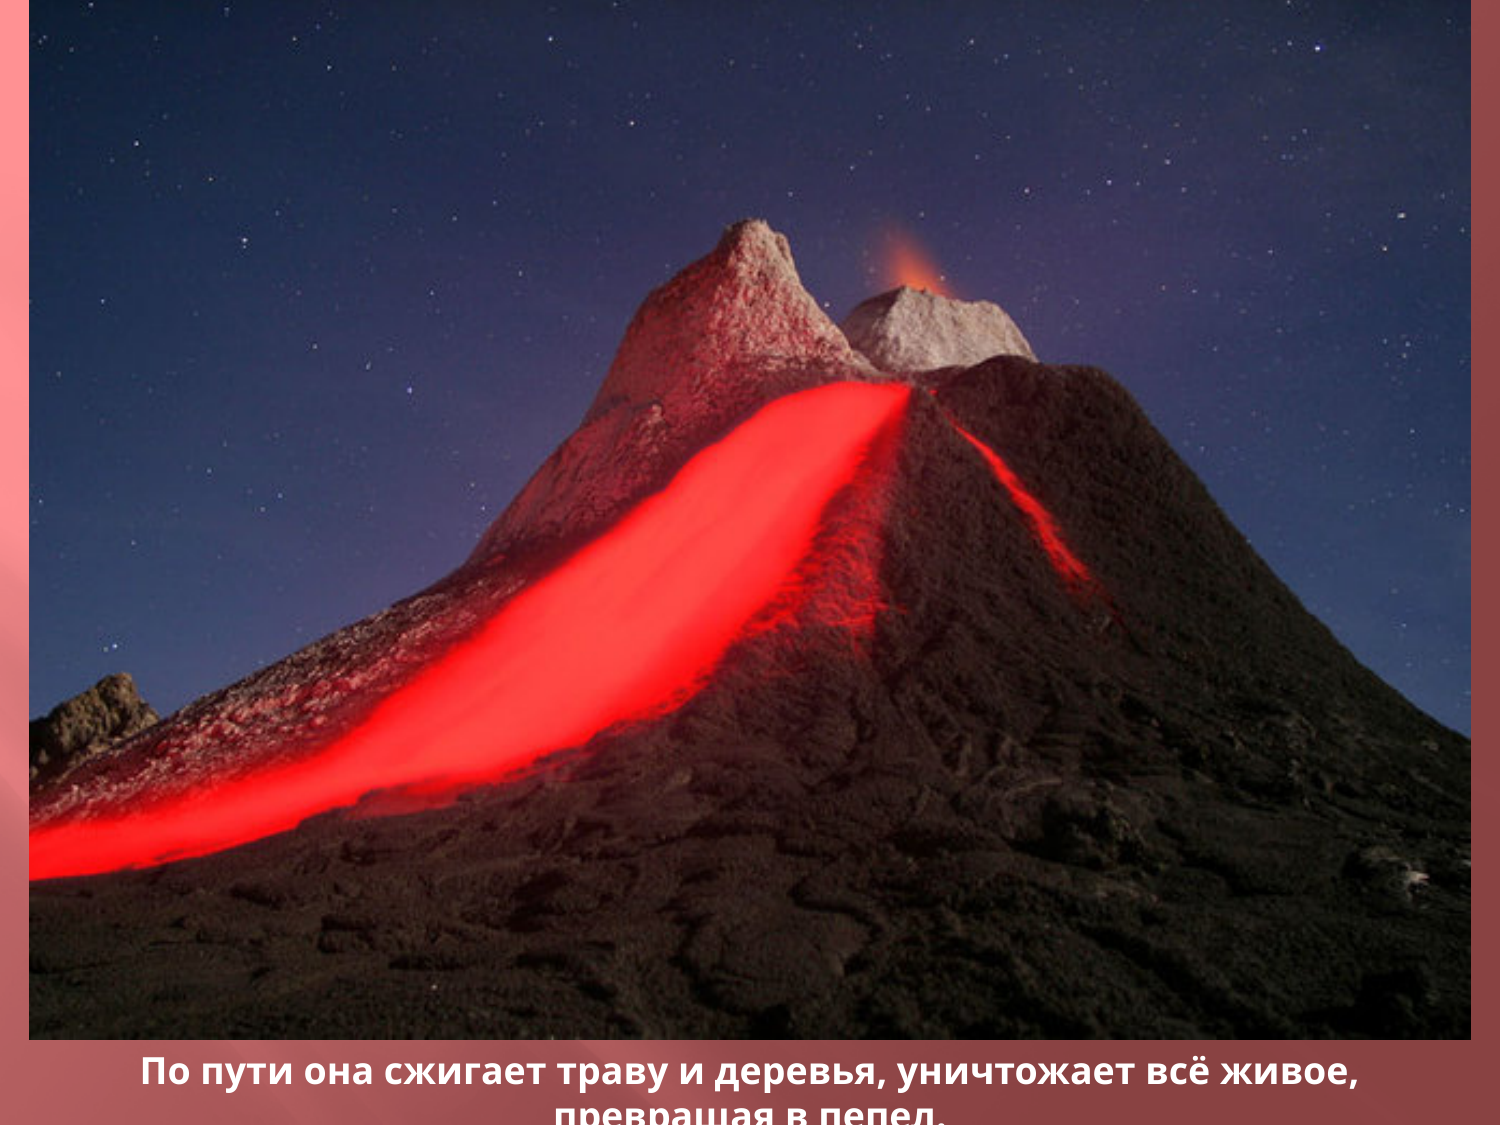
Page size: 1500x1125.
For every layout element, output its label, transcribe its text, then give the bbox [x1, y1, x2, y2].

text_box По пути она сжигает траву и деревья, уничтожает всё живое, превращая в пепел. [29, 1040, 1471, 1125]
picture [29, 0, 1471, 1040]
